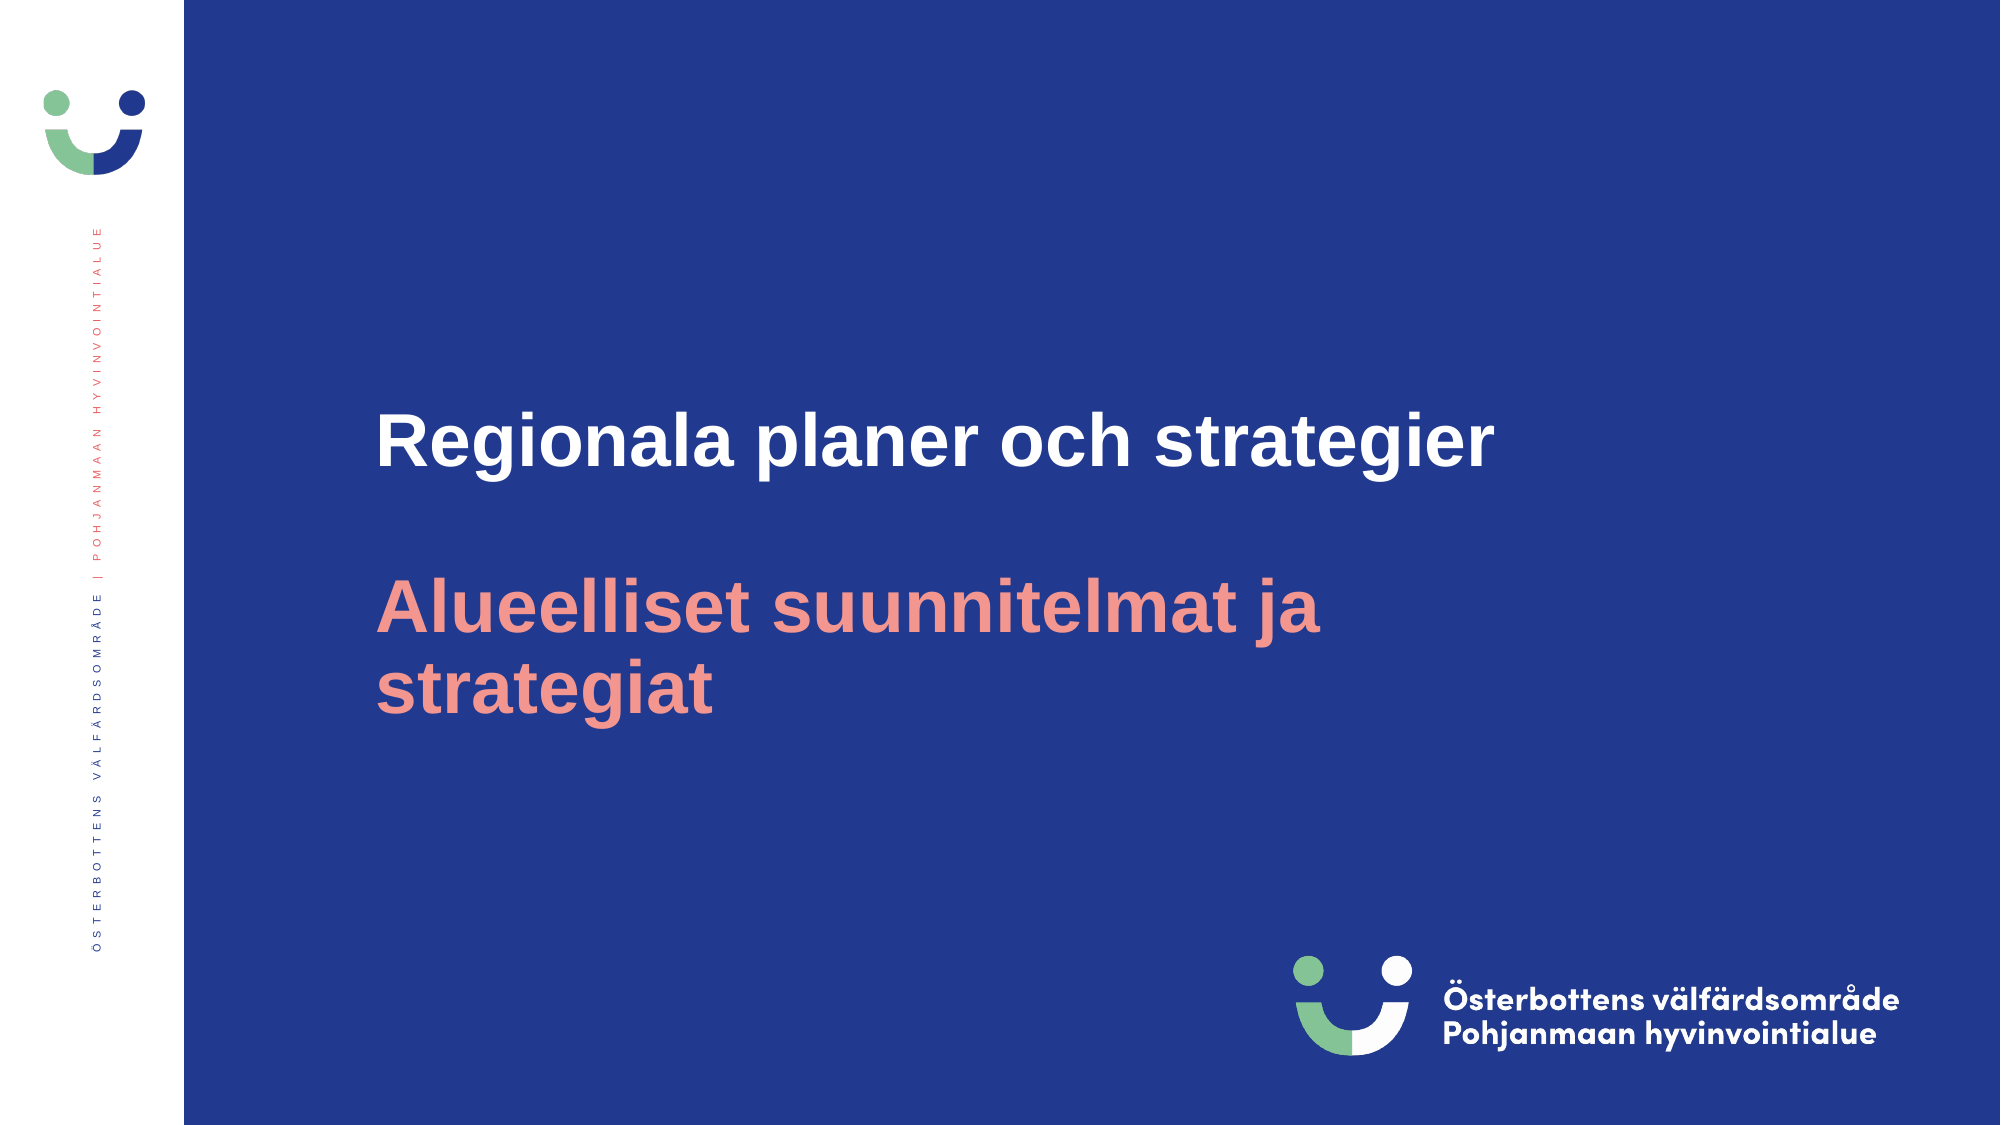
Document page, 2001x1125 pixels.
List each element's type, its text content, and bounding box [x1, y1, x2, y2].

picture [43, 90, 145, 175]
list Alueelliset suunnitelmat ja strategiat [360, 559, 1663, 617]
picture [1293, 955, 1899, 1056]
title Regionala planer och strategier [360, 150, 1659, 490]
